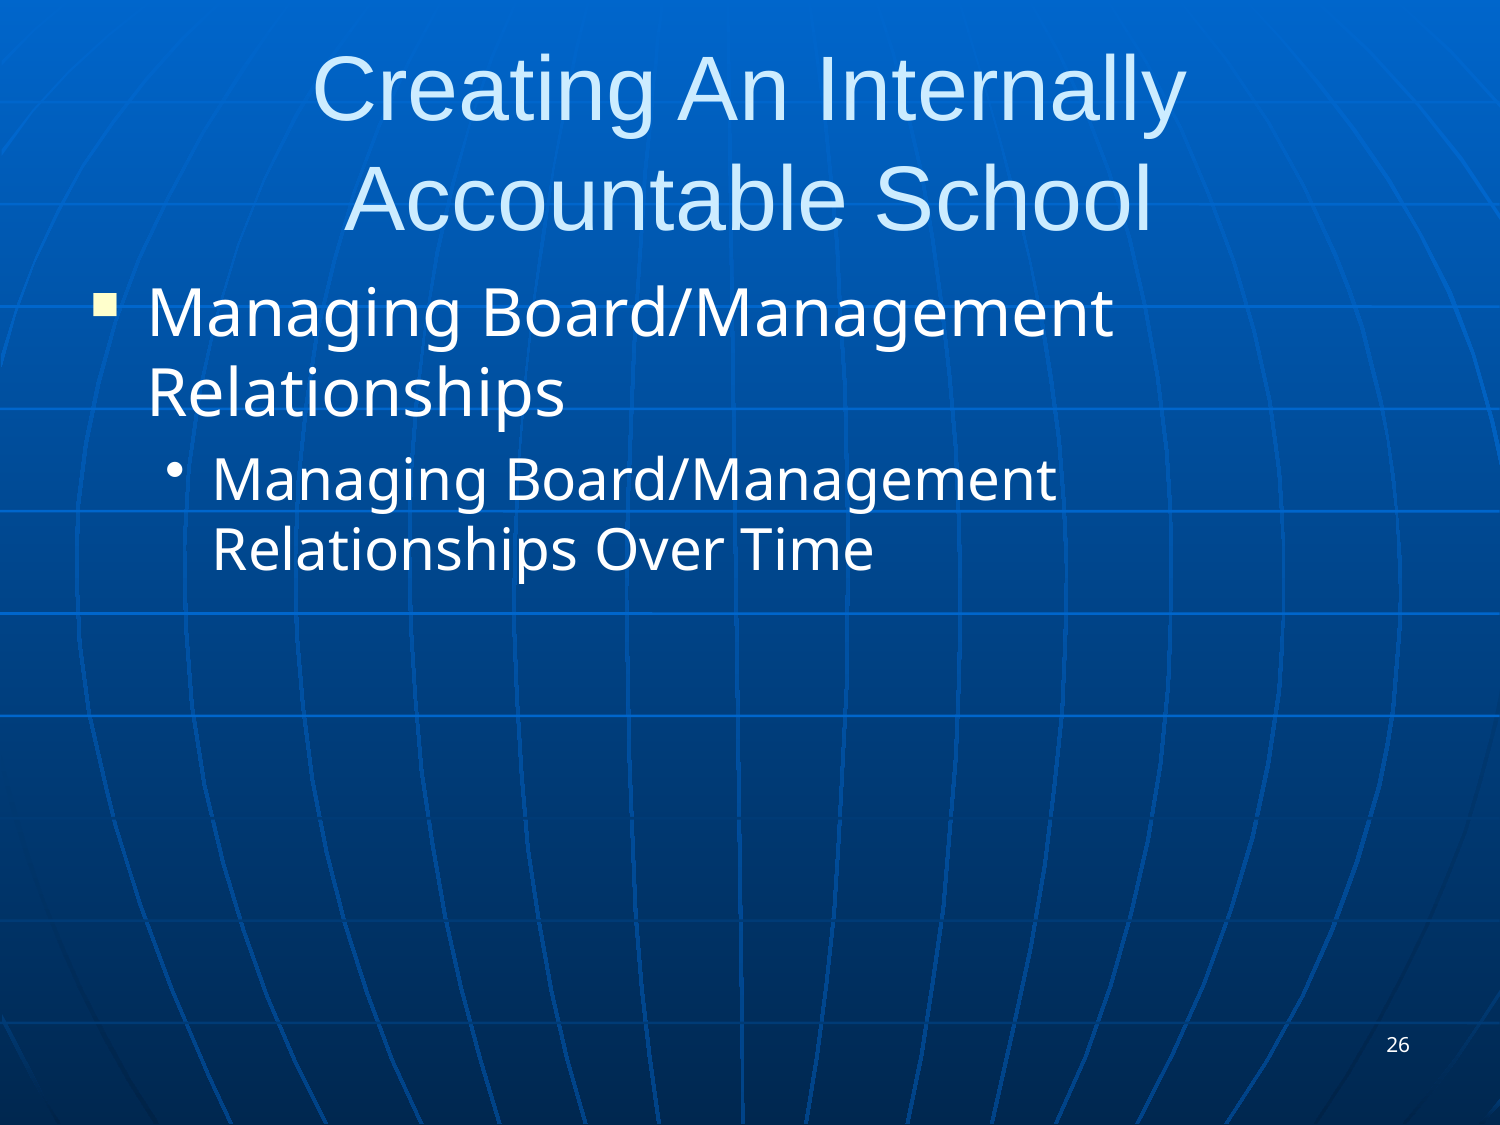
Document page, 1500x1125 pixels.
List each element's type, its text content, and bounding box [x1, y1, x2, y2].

title Creating An Internally Accountable School [74, 45, 1426, 233]
list Managing Board/Management Relationships Managing Board/Management Relationships Over Time [74, 262, 1426, 1006]
slide_number 26 [1074, 1023, 1426, 1100]
